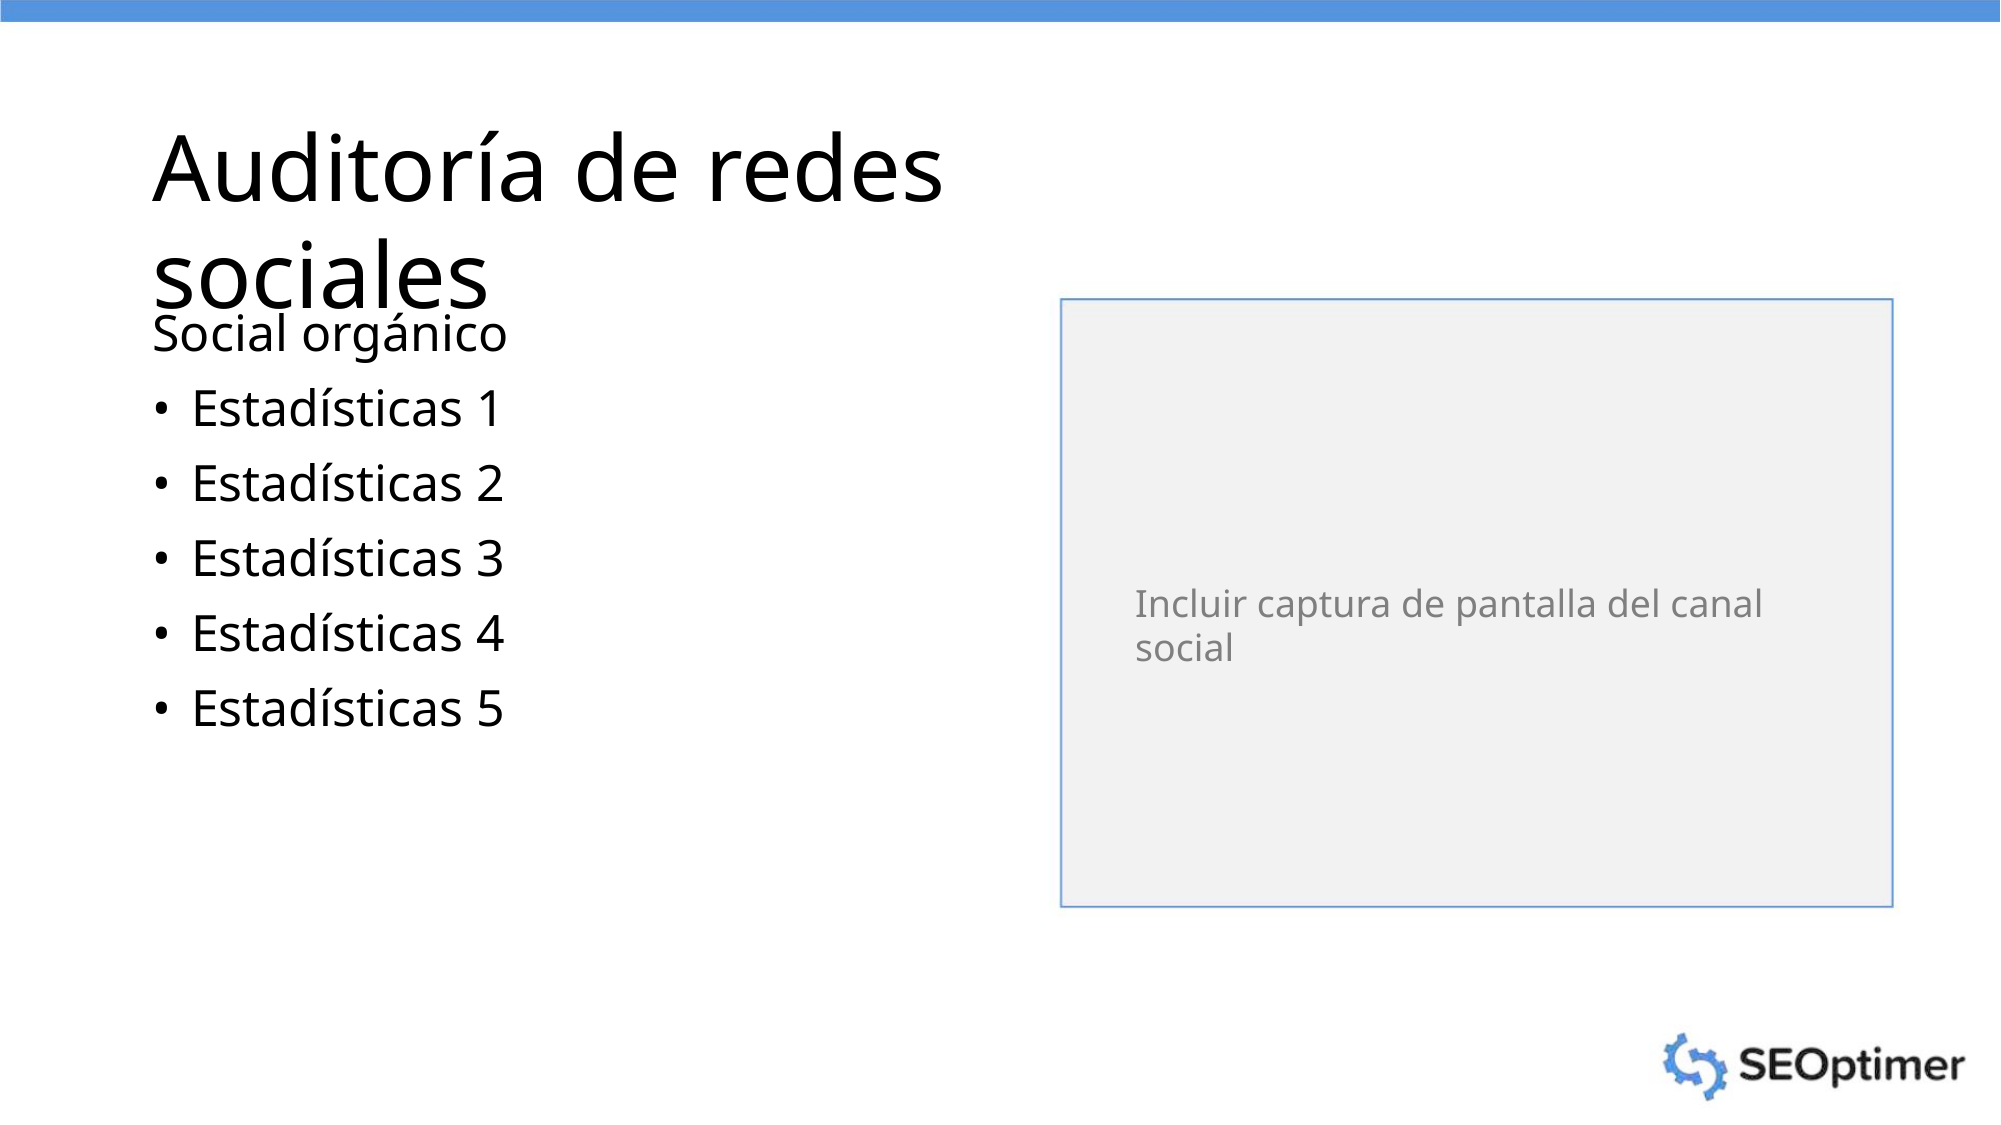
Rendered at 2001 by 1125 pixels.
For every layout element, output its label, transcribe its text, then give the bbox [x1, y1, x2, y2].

text_box [0, 0, 2000, 1125]
text_box • Estadísticas 4 • Estadísticas 5 [152, 602, 521, 737]
text_box Auditoría de redes sociales [152, 112, 1292, 328]
text_box Incluir captura de pantalla del canal social [1135, 581, 1844, 670]
text_box Social orgánico • Estadísticas 1 • Estadísticas 2 • Estadísticas 3 [152, 303, 521, 587]
